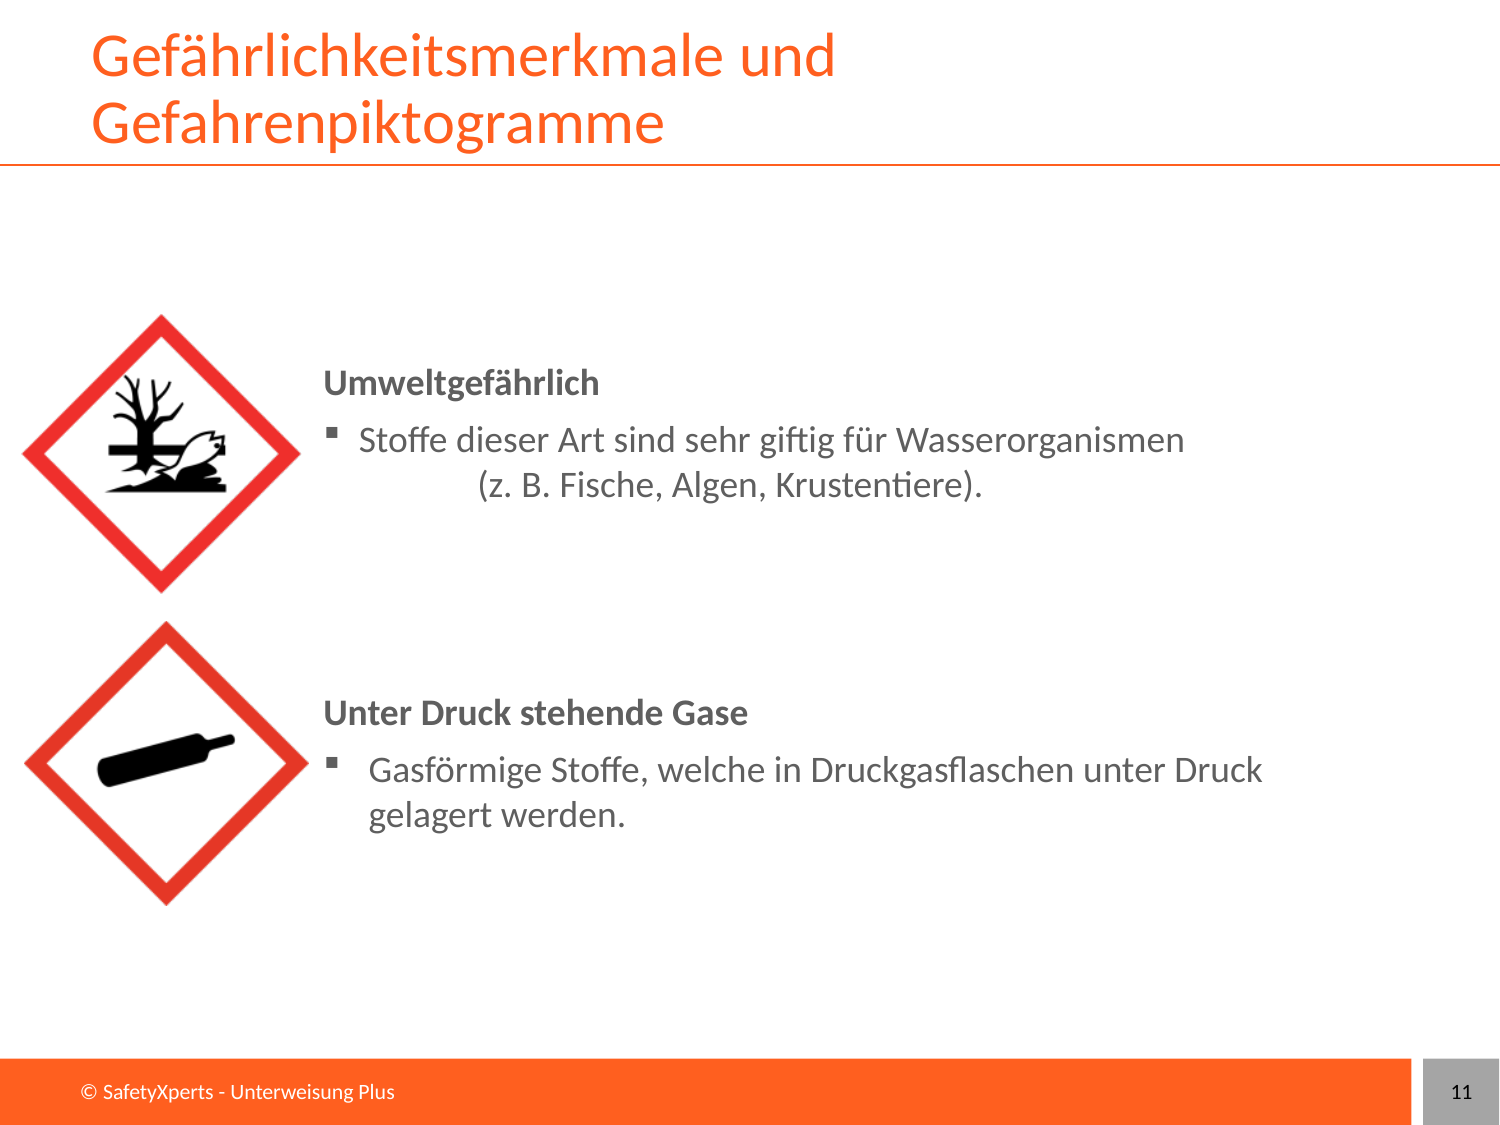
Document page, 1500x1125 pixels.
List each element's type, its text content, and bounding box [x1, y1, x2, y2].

list Umweltgefährlich Stoffe dieser Art sind sehr giftig für Wasserorganismen (z. B. Fische, Algen, Krustentiere). [343, 349, 1289, 575]
slide_number 11 [1423, 1070, 1500, 1112]
picture [0, 290, 340, 906]
text_box Unter Druck stehende Gase Gasförmige Stoffe, welche in Druckgasflaschen unter Druck gelagert werden. [313, 680, 1289, 905]
title Gefährlichkeitsmerkmale und Gefahrenpiktogramme [76, 42, 1412, 164]
